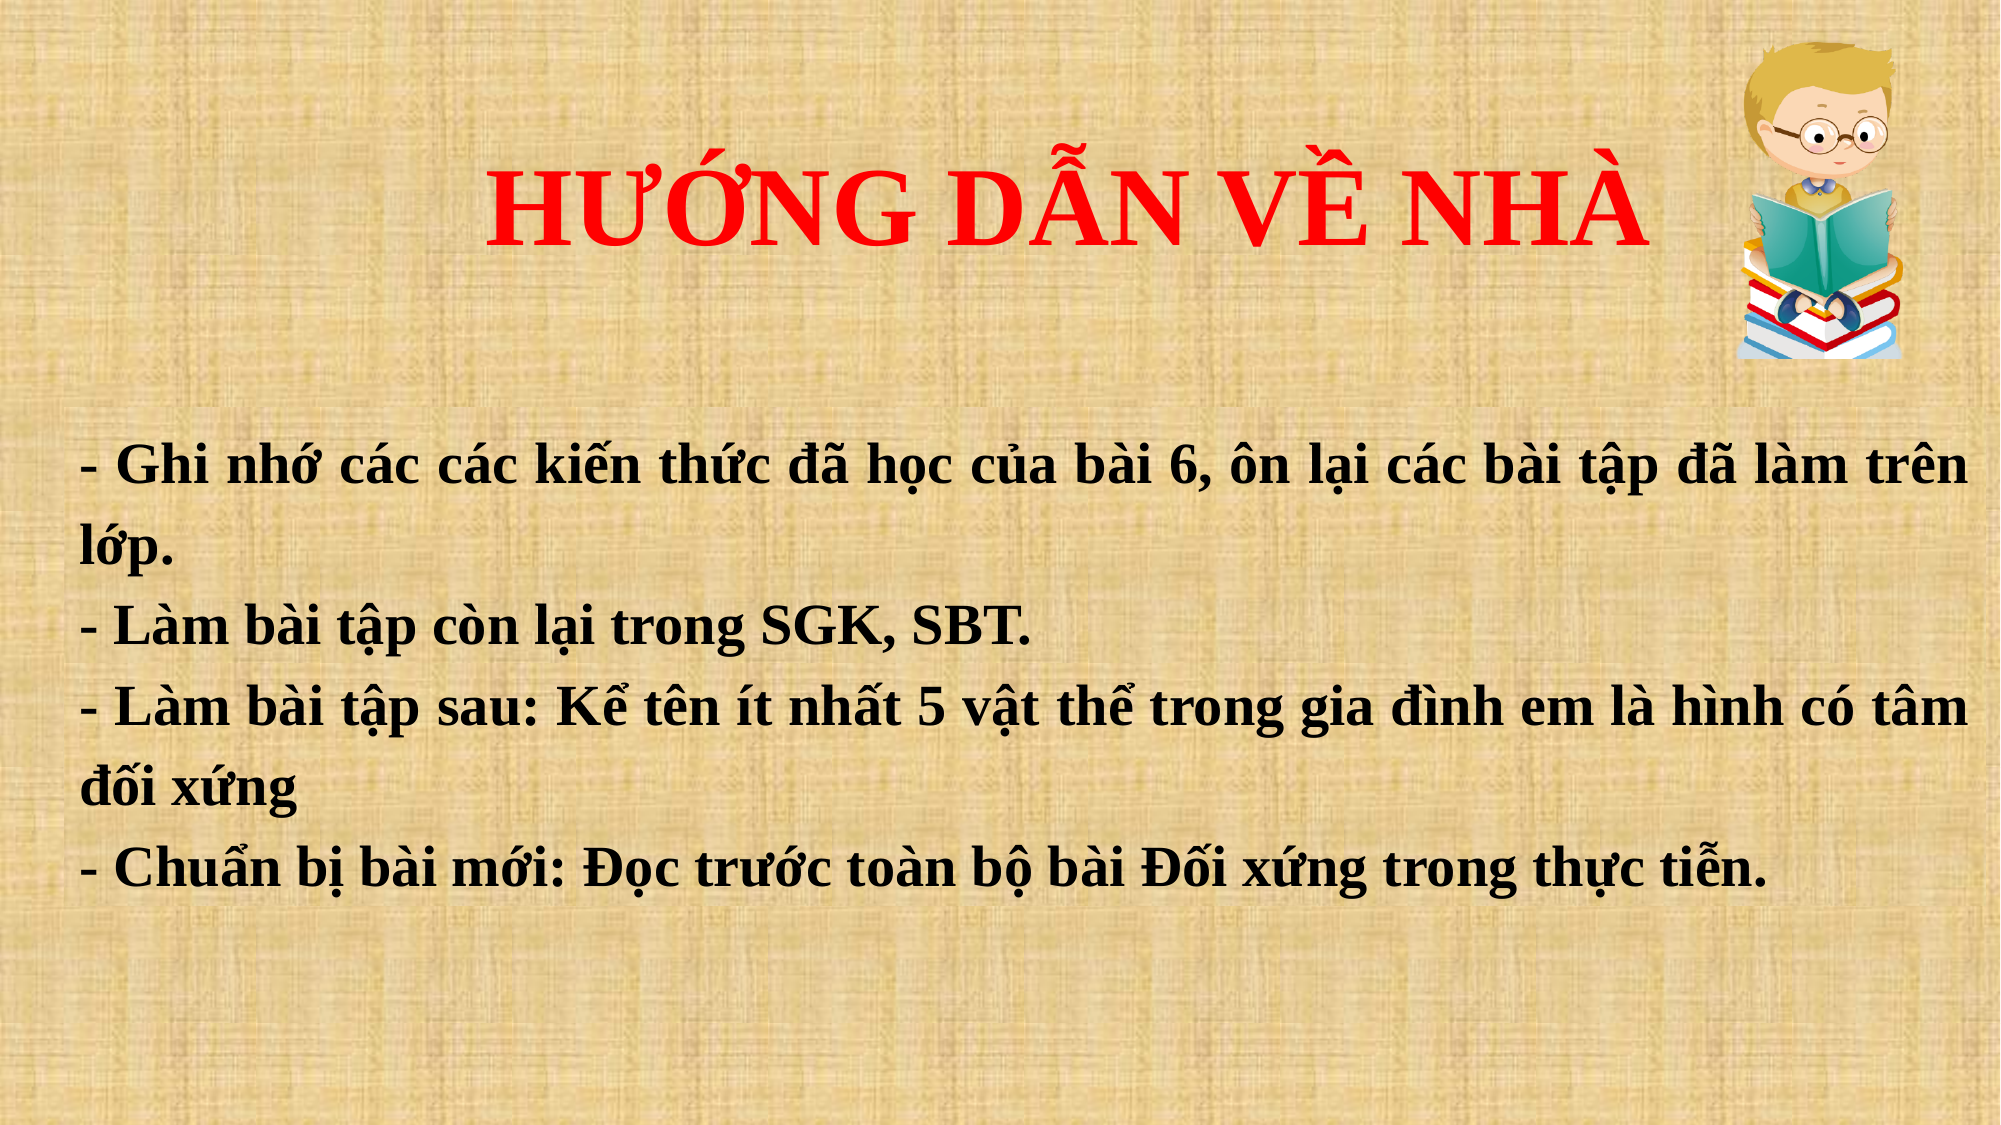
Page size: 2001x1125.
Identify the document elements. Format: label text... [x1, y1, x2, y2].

text_box HƯỚNG DẪN VỀ NHÀ [349, 124, 1638, 275]
picture [0, 0, 2001, 1125]
text_box - Ghi nhớ các các kiến thức đã học của bài 6, ôn lại các bài tập đã làm trên lớp. - Làm bài tập còn lại trong SGK, SBT. - Làm bài tập sau: Kể tên ít nhất 5 vật thể trong gia đình em là hình có tâm đối xứng - Chuẩn bị bài mới: Đọc trước toàn bộ bài Đối xứng trong thực tiễn. [64, 407, 1986, 906]
